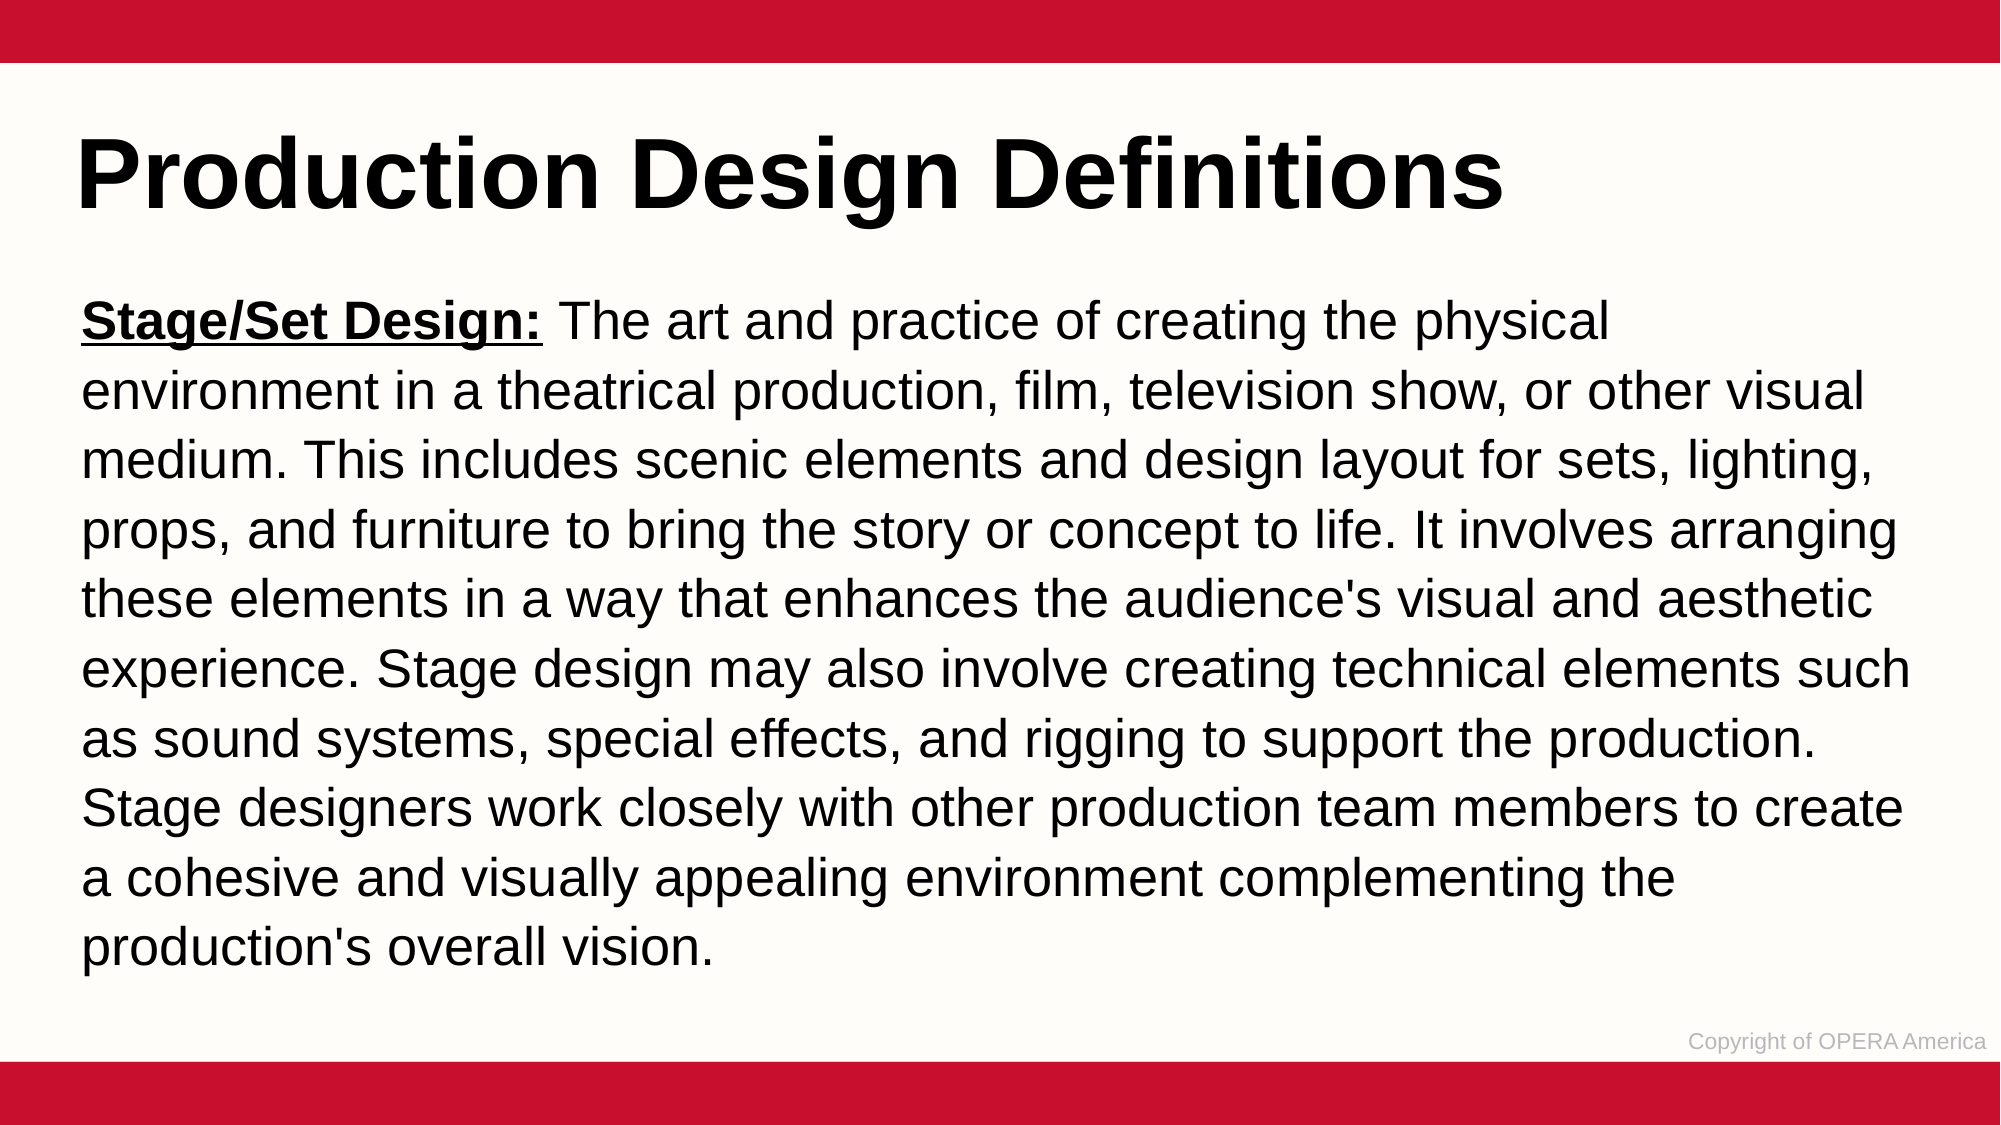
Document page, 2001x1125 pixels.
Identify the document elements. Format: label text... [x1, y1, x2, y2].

text_box Stage/Set Design: The art and practice of creating the physical environment in a theatrical production, film, television show, or other visual medium. This includes scenic elements and design layout for sets, lighting, props, and furniture to bring the story or concept to life. It involves arranging these elements in a way that enhances the audience's visual and aesthetic experience. Stage design may also involve creating technical elements such as sound systems, special effects, and rigging to support the production. Stage designers work closely with other production team members to create a cohesive and visually appealing environment complementing the production's overall vision. [66, 273, 1934, 984]
text_box Production Design Definitions [60, 43, 1863, 238]
